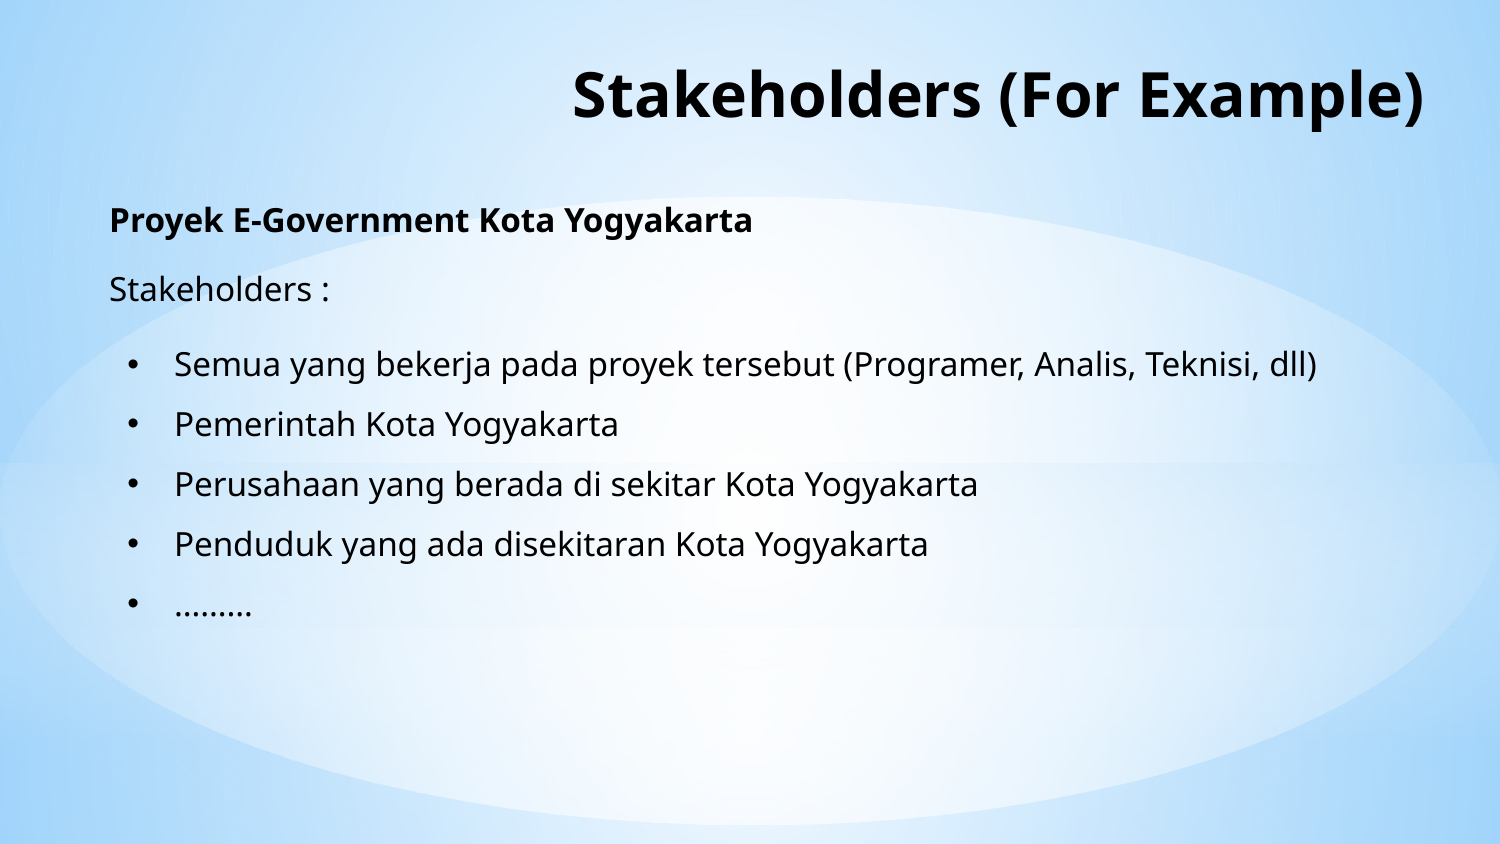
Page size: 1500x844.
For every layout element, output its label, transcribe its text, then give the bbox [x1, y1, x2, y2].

text_box Stakeholders : [94, 260, 1316, 316]
text_box Proyek E-Government Kota Yogyakarta [94, 191, 1316, 247]
title Stakeholders (For Example) [112, 50, 1441, 146]
text_box Semua yang bekerja pada proyek tersebut (Programer, Analis, Teknisi, dll) Pemerintah Kota Yogyakarta Perusahaan yang berada di sekitar Kota Yogyakarta Penduduk yang ada disekitaran Kota Yogyakarta ……… [112, 316, 1441, 631]
